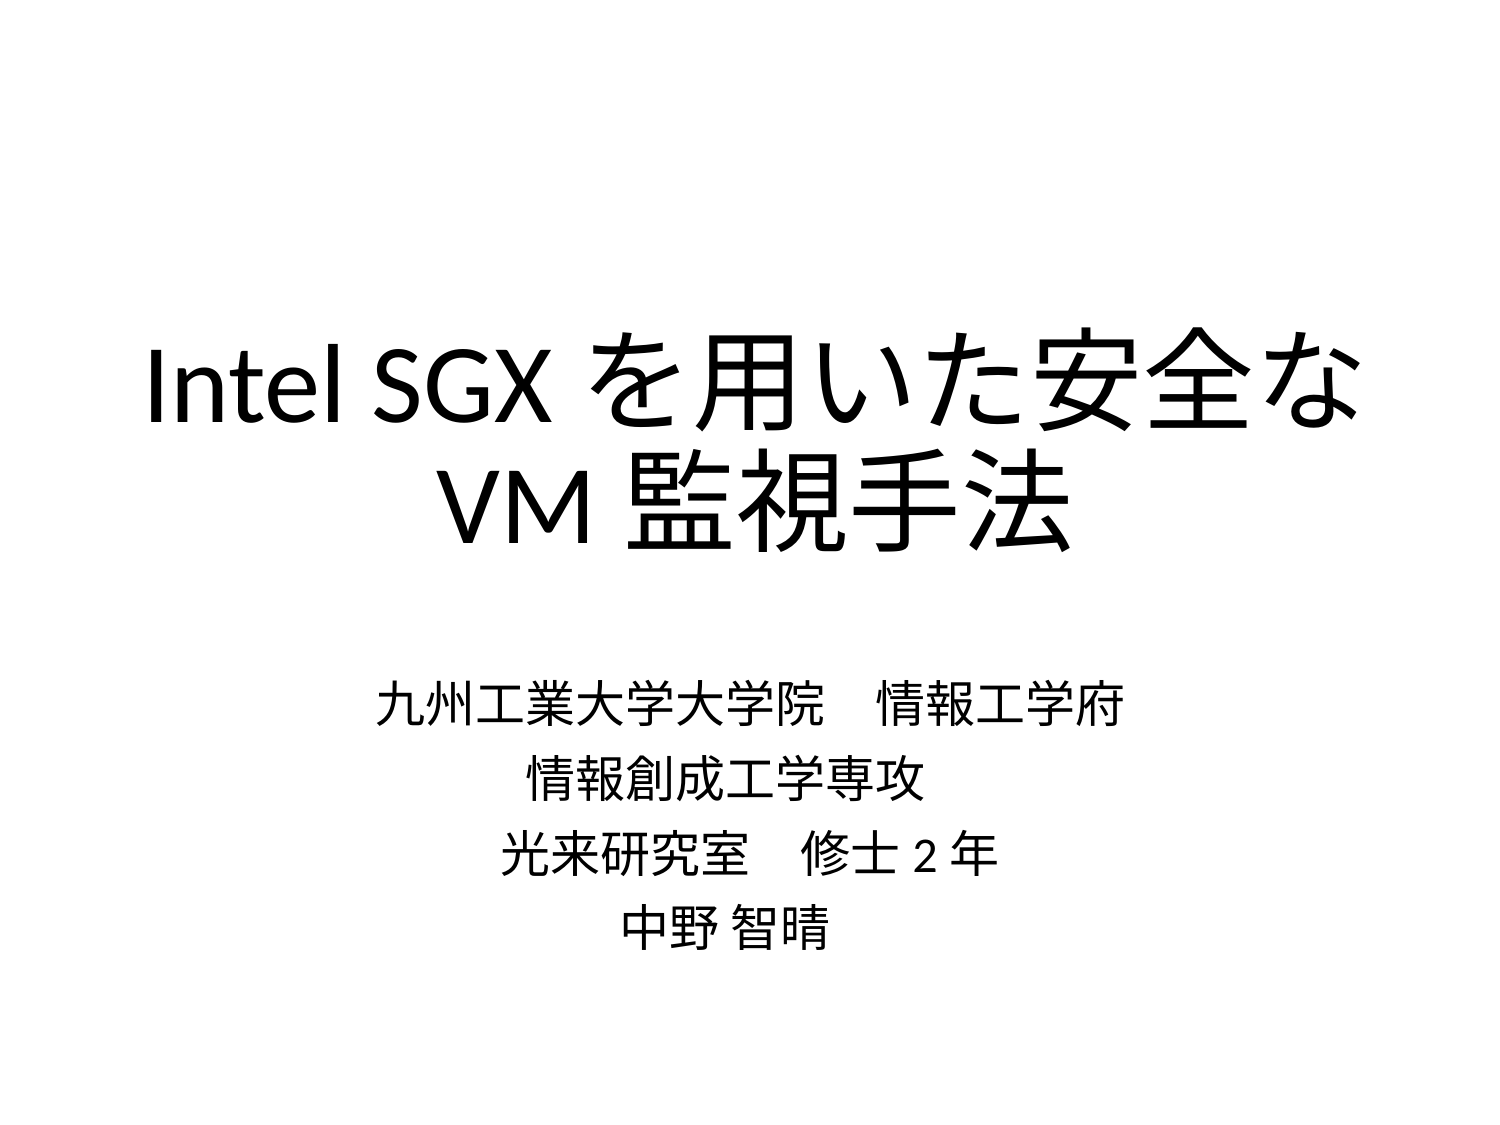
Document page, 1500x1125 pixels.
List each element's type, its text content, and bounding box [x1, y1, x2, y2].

subtitle 九州工業大学大学院 情報工学府 情報創成工学専攻 光来研究室 修士2年 中野 智晴 [187, 590, 1313, 1043]
title Intel SGXを用いた安全な VM監視手法 [31, 303, 1479, 576]
